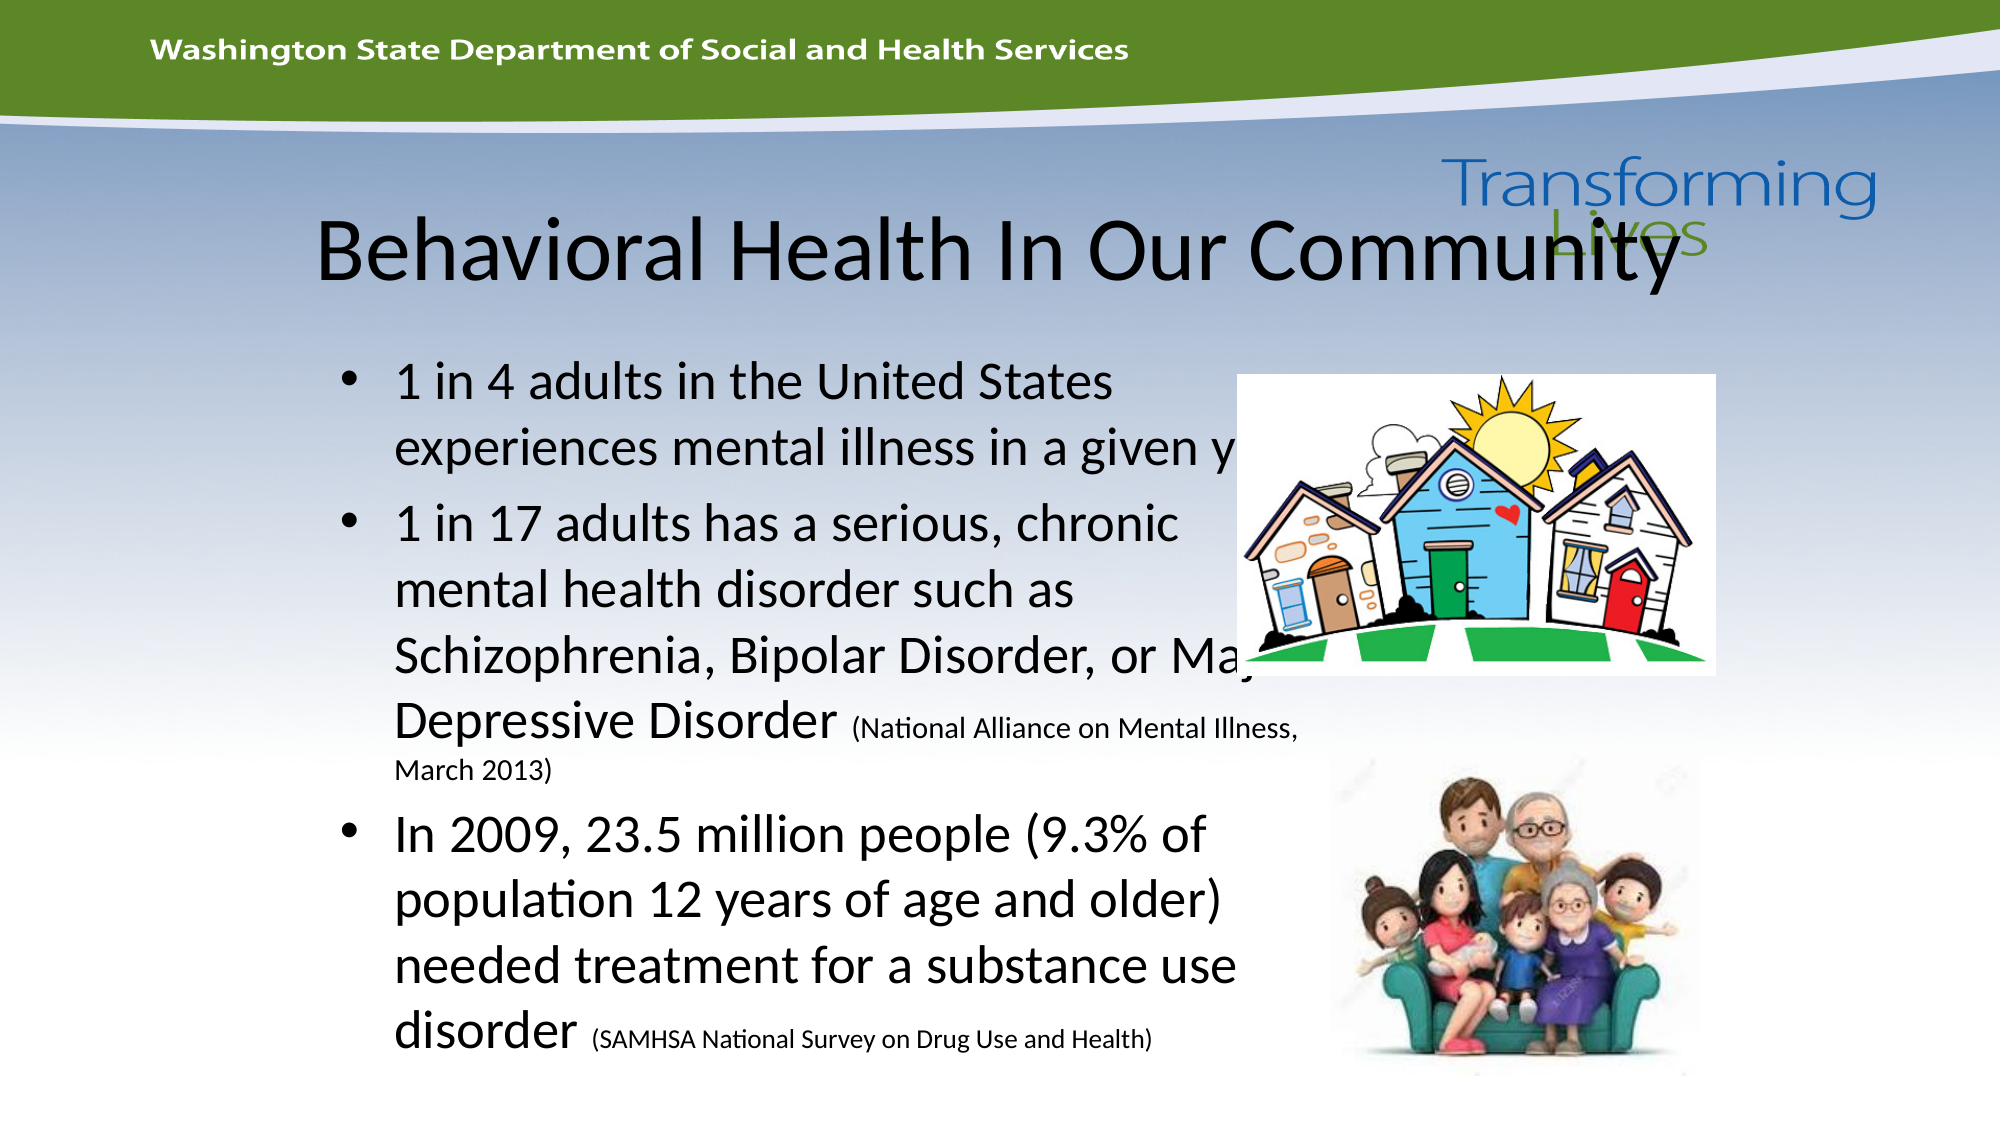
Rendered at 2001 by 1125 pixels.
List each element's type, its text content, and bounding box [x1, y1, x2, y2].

picture [0, 0, 2000, 1125]
title Behavioral Health In Our Community [99, 149, 1900, 338]
list 1 in 4 adults in the United States experiences mental illness in a given year 1 in 17 adults has a serious, chronic mental health disorder such as Schizophrenia, Bipolar Disorder, or Major Depressive Disorder (National Alliance on Mental Illness, March 2013) In 2009, 23.5 million people (9.3% of population 12 years of age and older) needed treatment for a substance use disorder (SAMHSA National Survey on Drug Use and Health) [324, 337, 1338, 1080]
